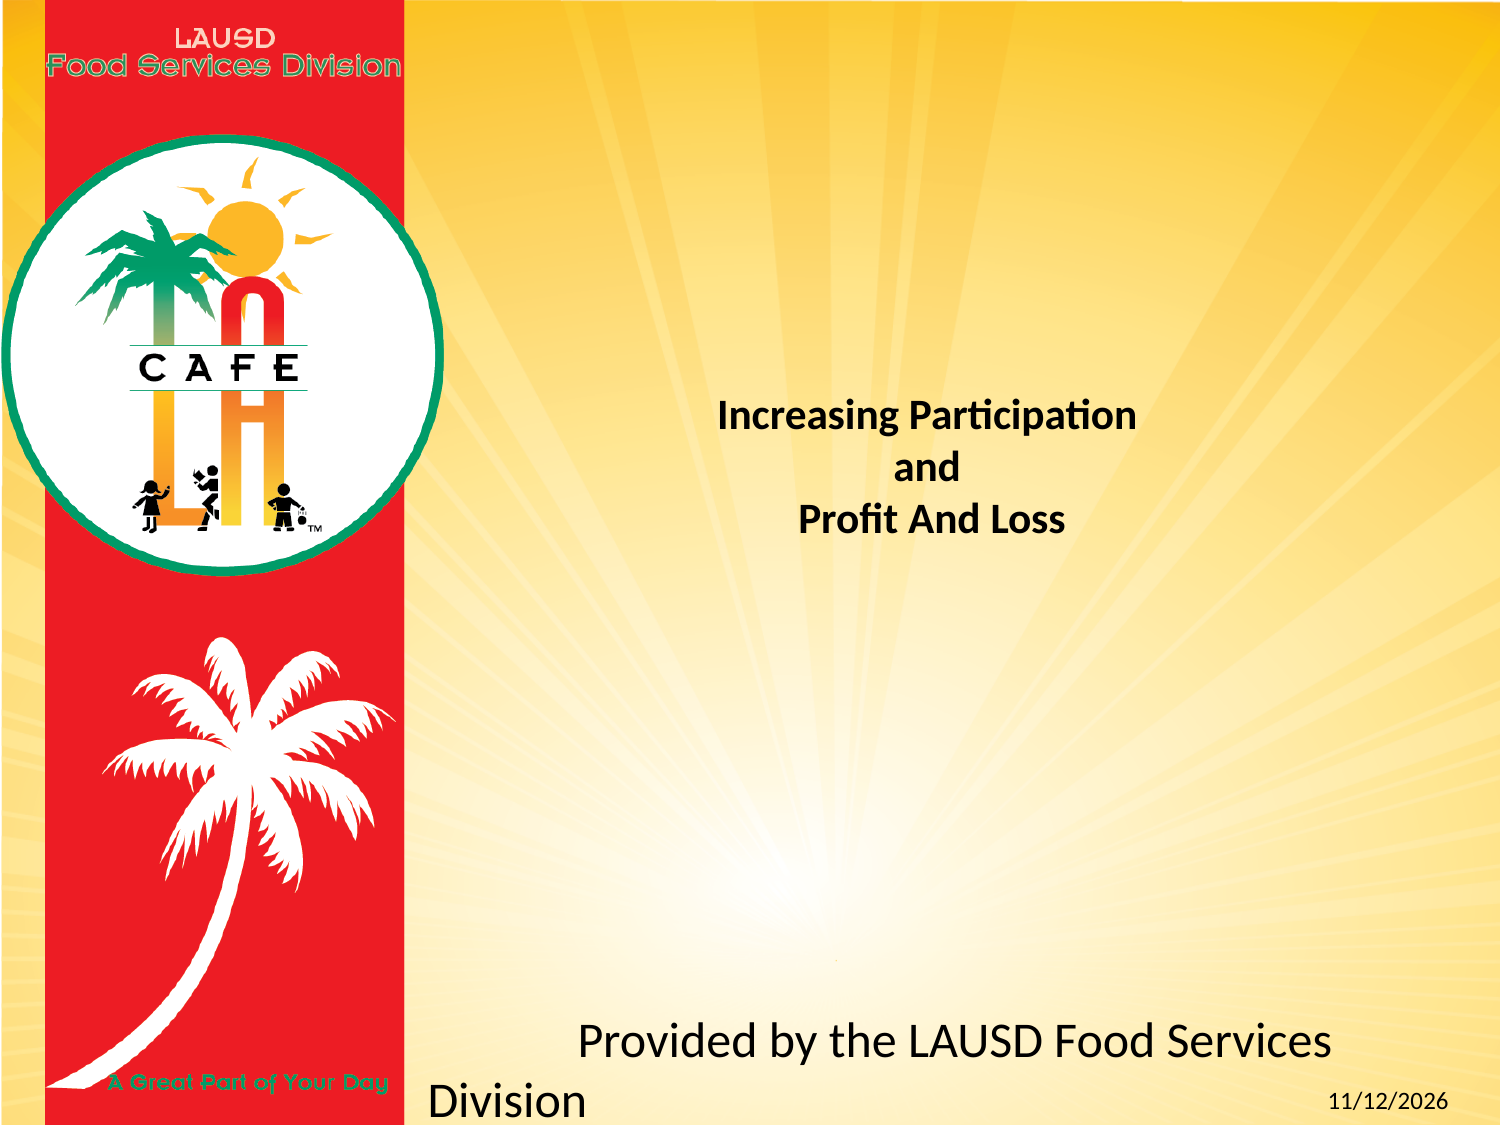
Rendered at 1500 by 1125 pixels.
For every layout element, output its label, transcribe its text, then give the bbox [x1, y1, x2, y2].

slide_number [1312, 1069, 1488, 1125]
title Increasing Participation and Profit And Loss [451, 326, 1413, 550]
subtitle Provided by the LAUSD Food Services Division [412, 999, 1500, 1125]
picture [1, 0, 1500, 1125]
